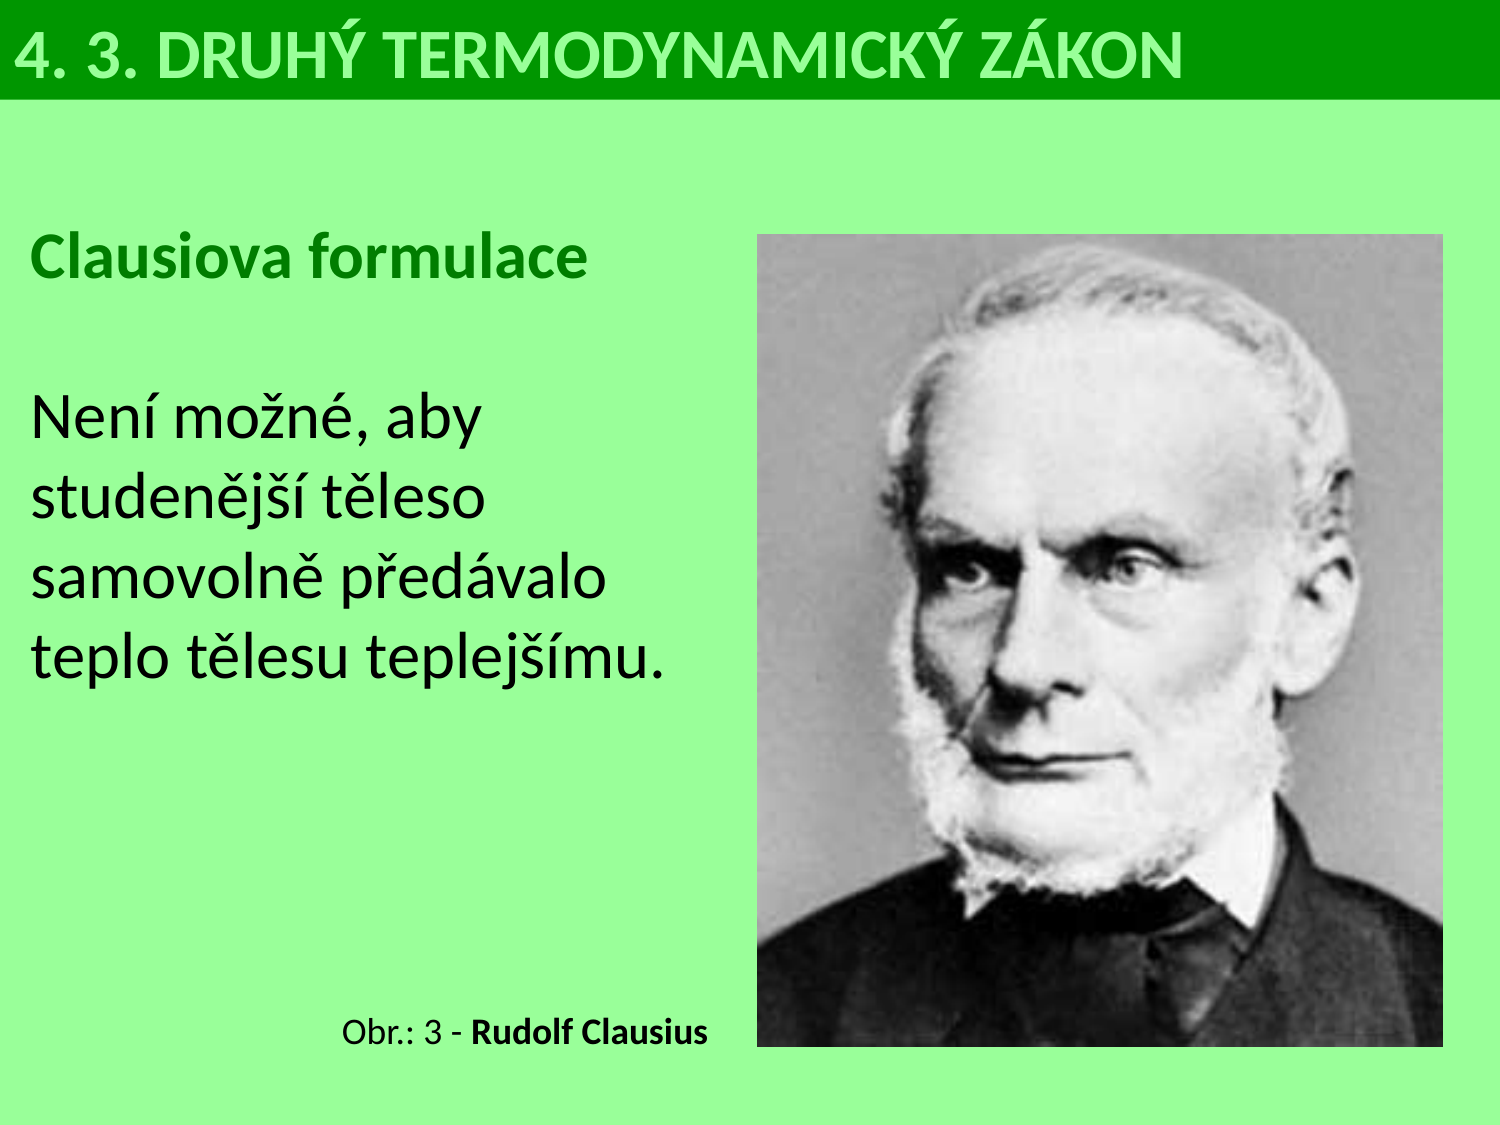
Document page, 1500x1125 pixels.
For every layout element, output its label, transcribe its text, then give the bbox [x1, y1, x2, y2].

text_box Clausiova formulace Není možné, aby studenější těleso samovolně předávalo teplo tělesu teplejšímu. [16, 124, 1443, 700]
picture [756, 234, 1443, 1047]
text_box Obr.: 3 - Rudolf Clausius [327, 999, 801, 1060]
text_box 4. 3. DRUHÝ TERMODYNAMICKÝ ZÁKON [0, 0, 1500, 100]
